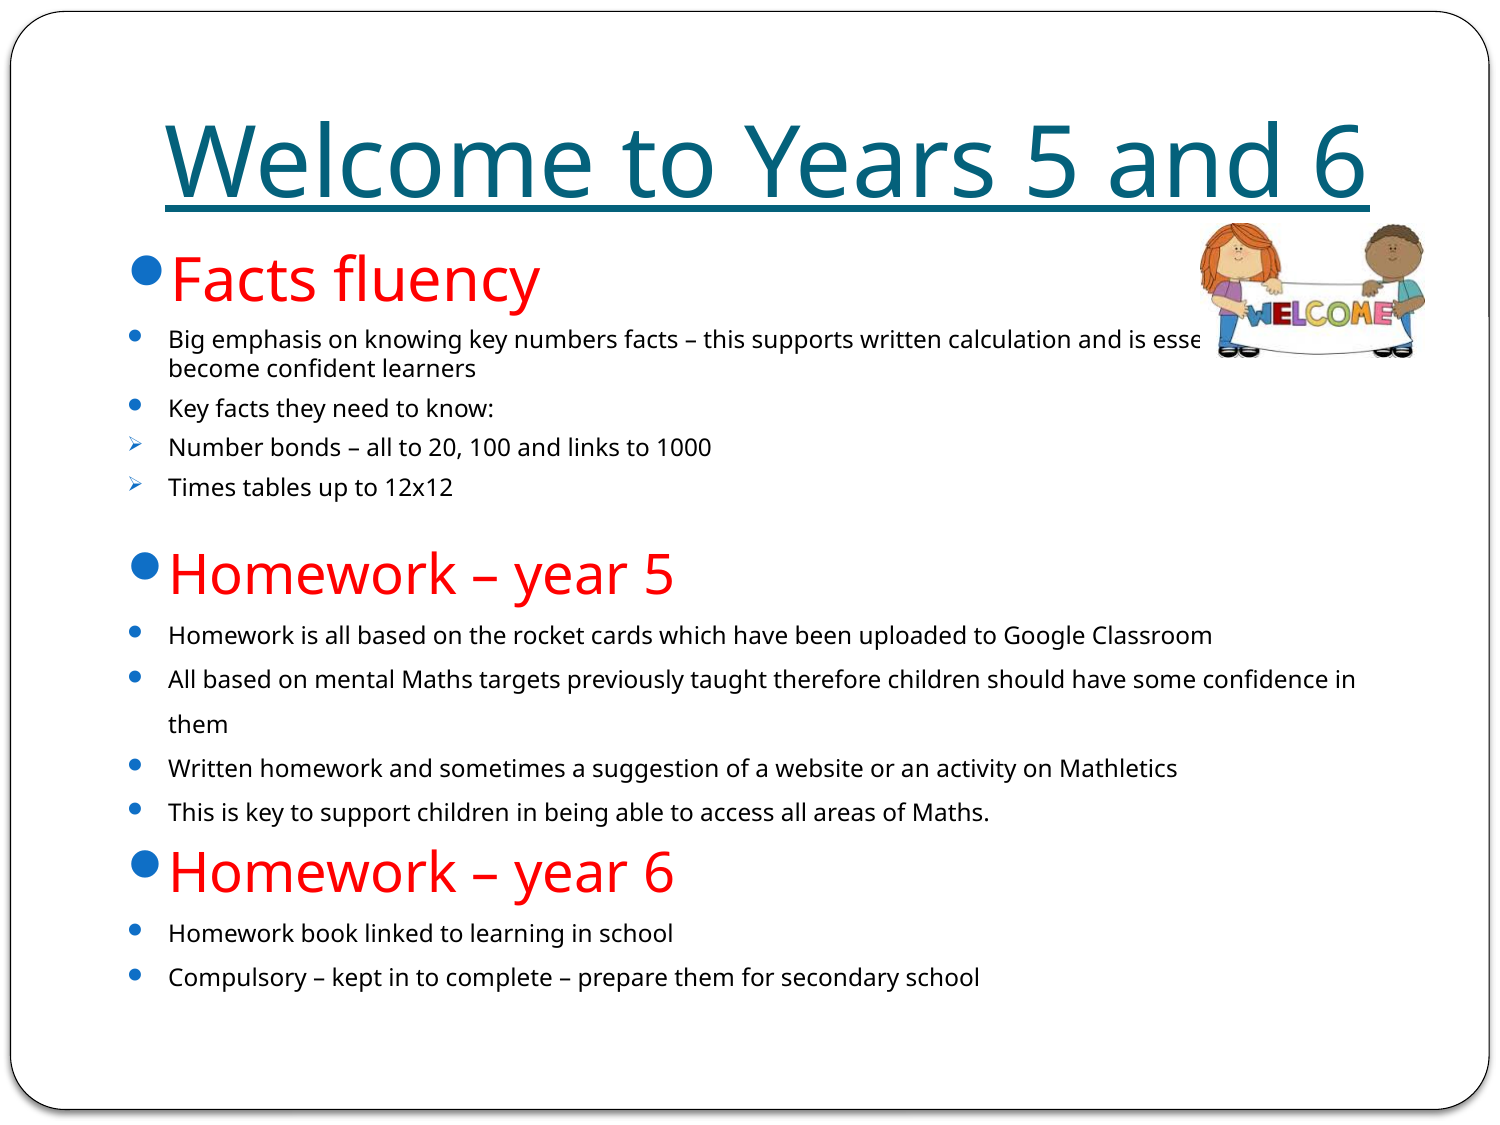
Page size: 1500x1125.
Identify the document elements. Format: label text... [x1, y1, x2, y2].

list Facts fluency Big emphasis on knowing key numbers facts – this supports written calculation and is essential to become confident learners Key facts they need to know: Number bonds – all to 20, 100 and links to 1000 Times tables up to 12x12 Homework – year 5 Homework is all based on the rocket cards which have been uploaded to Google Classroom All based on mental Maths targets previously taught therefore children should have some confidence in them Written homework and sometimes a suggestion of a website or an activity on Mathletics This is key to support children in being able to access all areas of Maths. Homework – year 6 Homework book linked to learning in school Compulsory – kept in to complete – prepare them for secondary school [112, 232, 1388, 1000]
picture [1200, 223, 1426, 359]
title Welcome to Years 5 and 6 [150, 45, 1425, 232]
